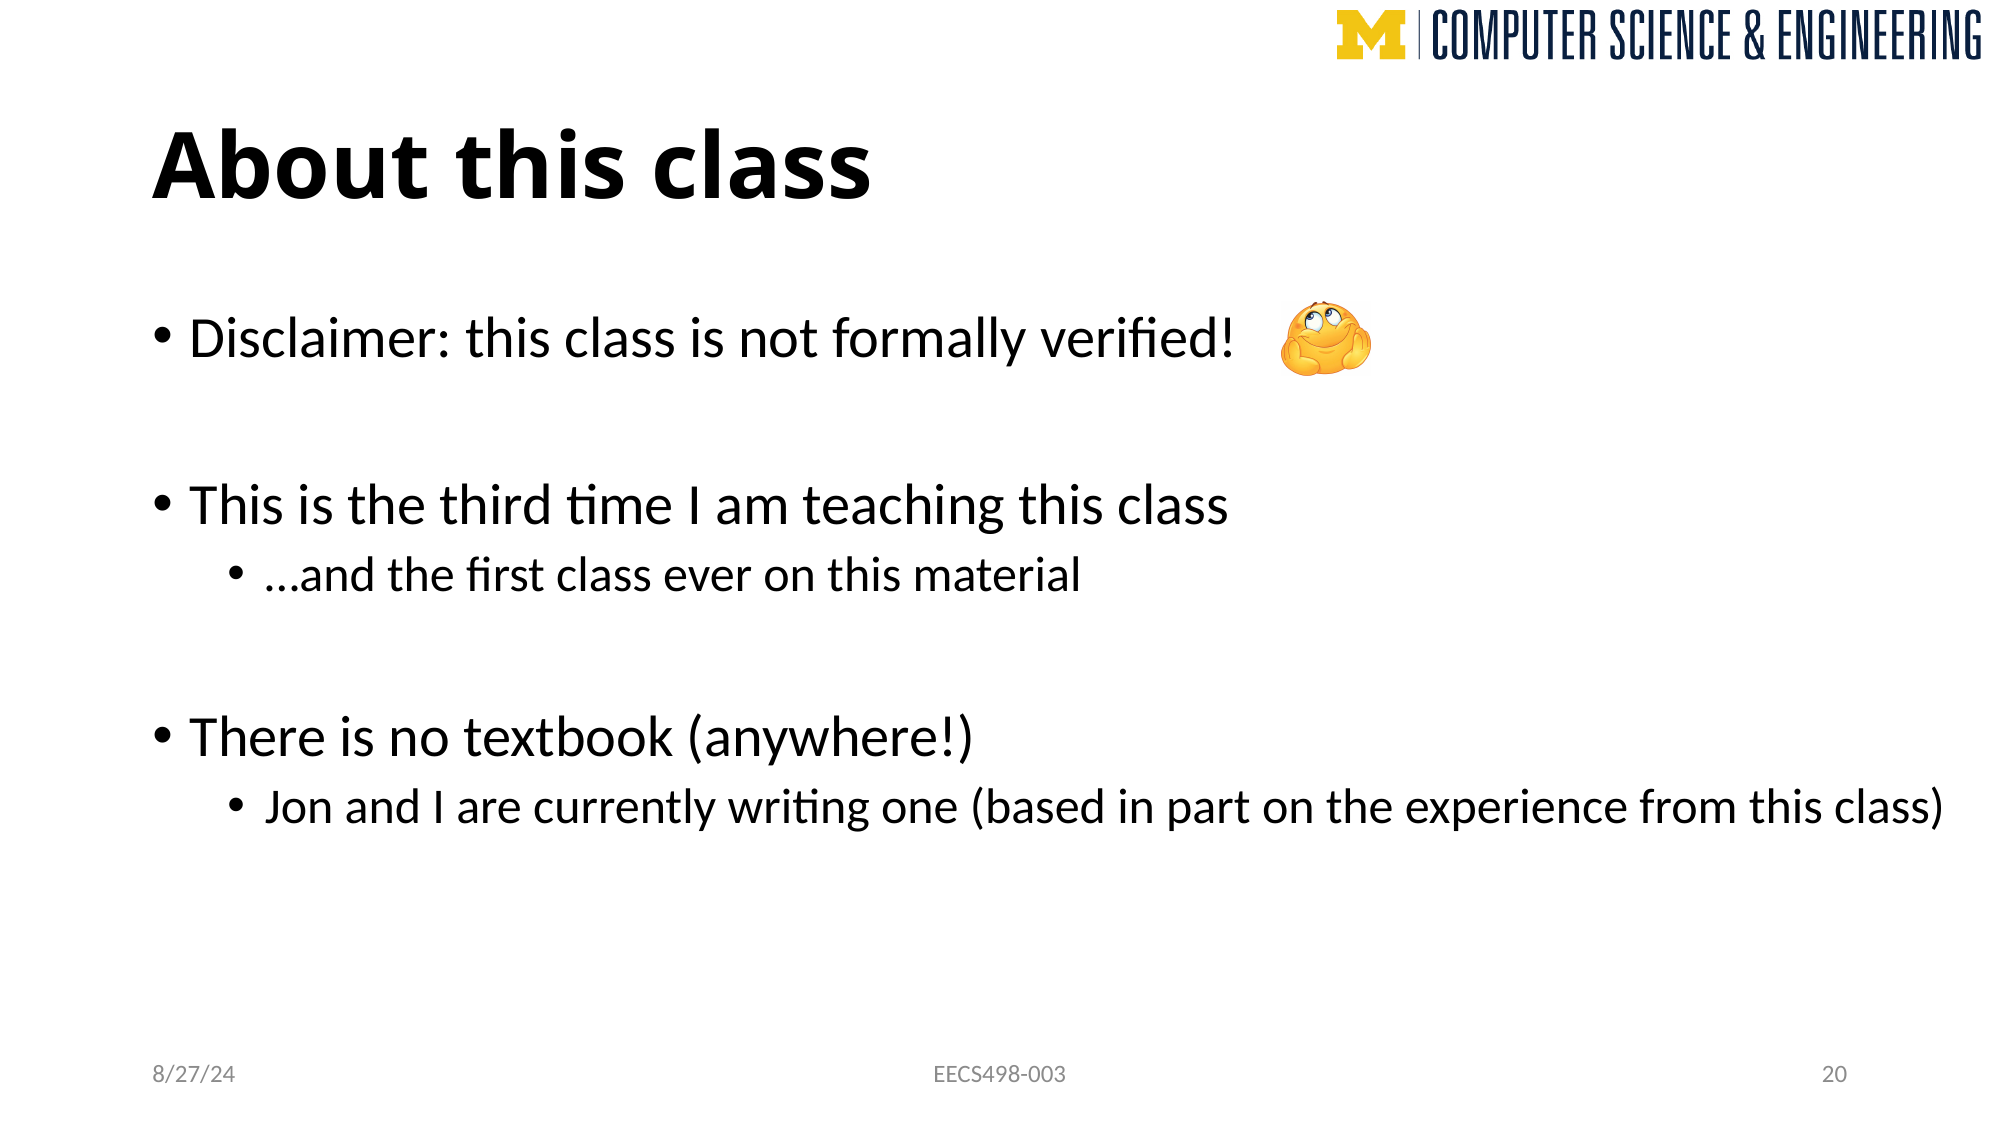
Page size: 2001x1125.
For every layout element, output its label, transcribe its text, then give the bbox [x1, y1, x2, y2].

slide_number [137, 1042, 588, 1103]
title About this class [137, 59, 1863, 278]
picture [1337, 9, 1981, 60]
footer EECS498-003 [662, 1042, 1338, 1103]
picture [1281, 301, 1371, 376]
list Disclaimer: this class is not formally verified! This is the third time I am teaching this class …and the first class ever on this material There is no textbook (anywhere!) Jon and I are currently writing one (based in part on the experience from this class) [137, 299, 1980, 1014]
slide_number 20 [1412, 1042, 1863, 1103]
